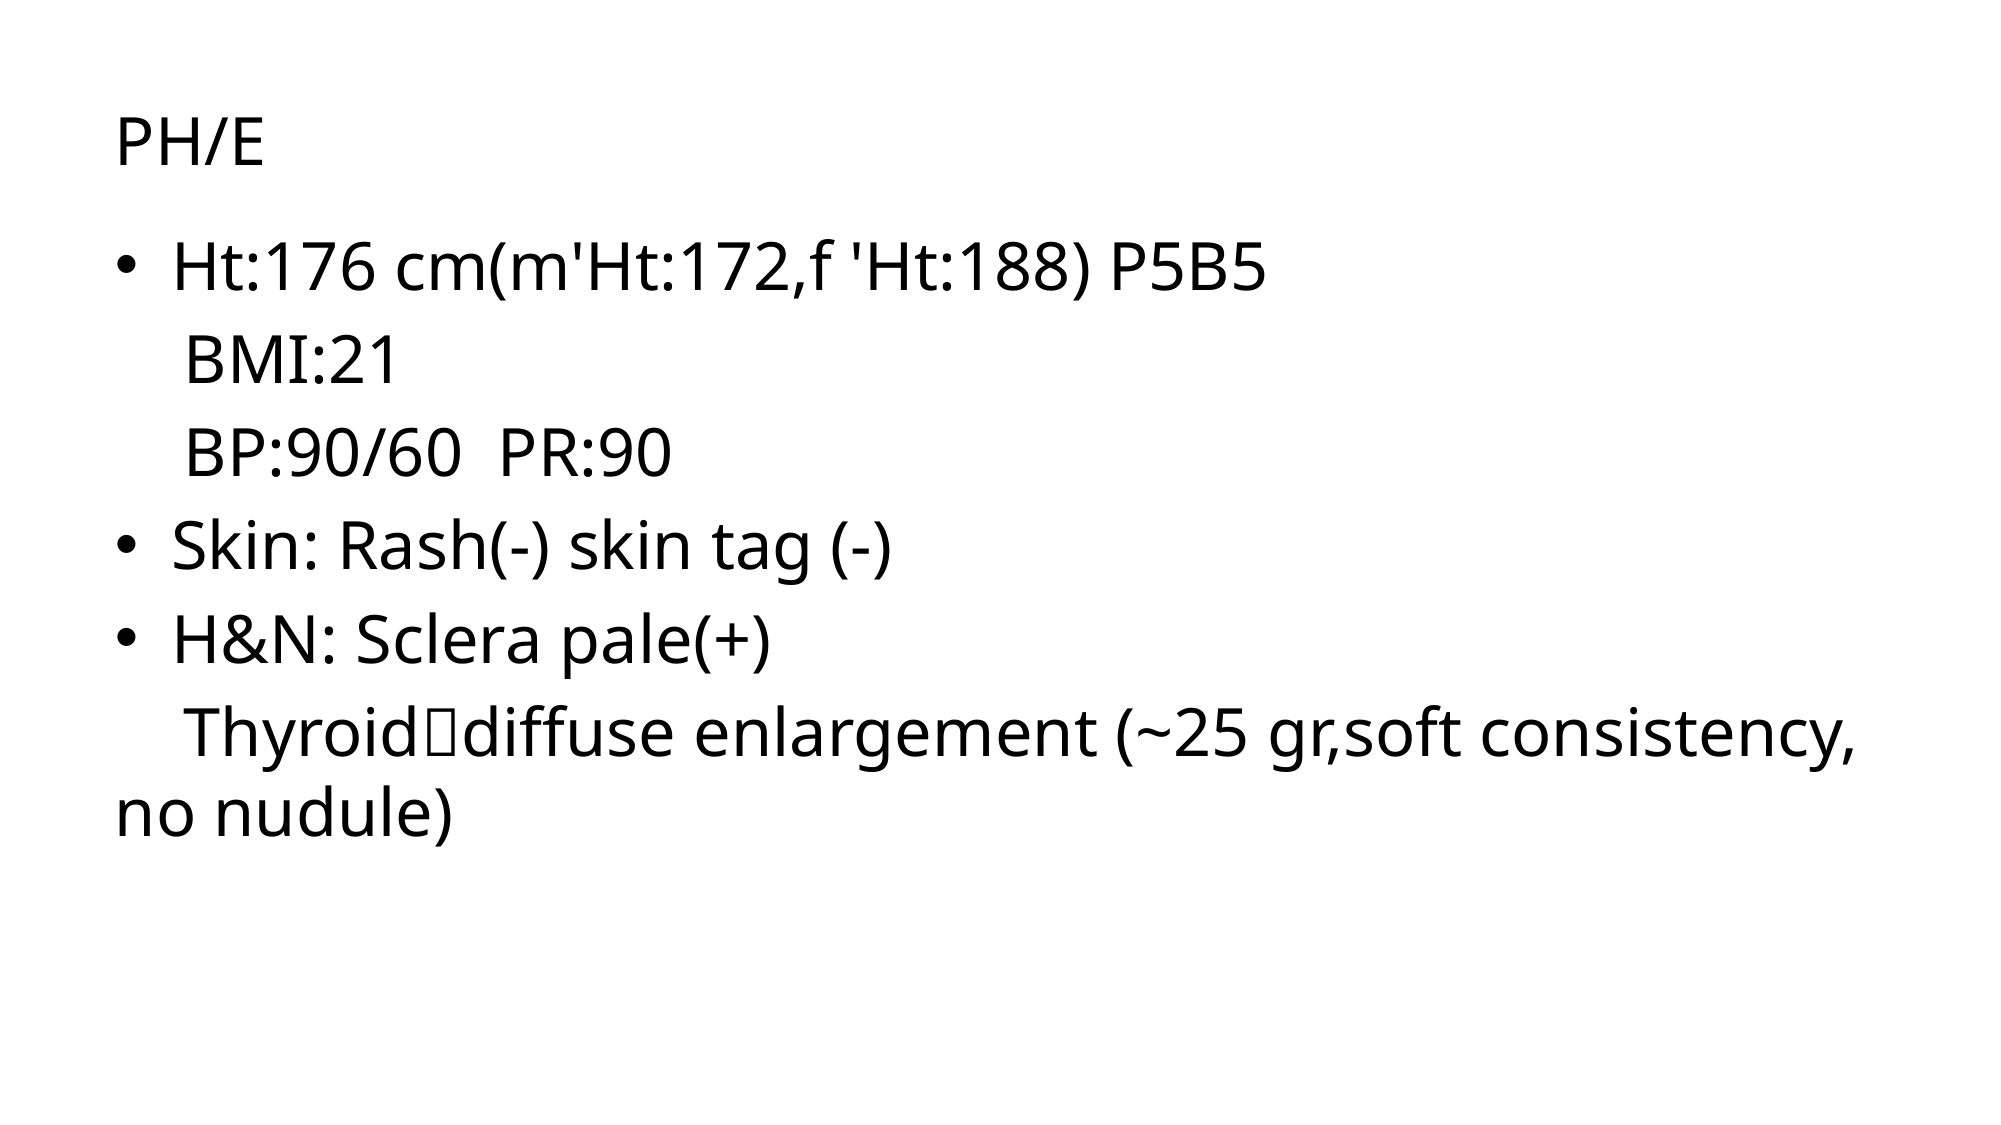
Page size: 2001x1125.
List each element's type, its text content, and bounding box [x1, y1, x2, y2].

title PH/E [99, 45, 1900, 215]
list Ht:176 cm(m'Ht:172,f 'Ht:188) P5B5 BMI:21 BP:90/60 PR:90 Skin: Rash(-) skin tag (-) H&N: Sclera pale(+) Thyroiddiffuse enlargement (~25 gr,soft consistency, no nudule) [99, 215, 1900, 959]
